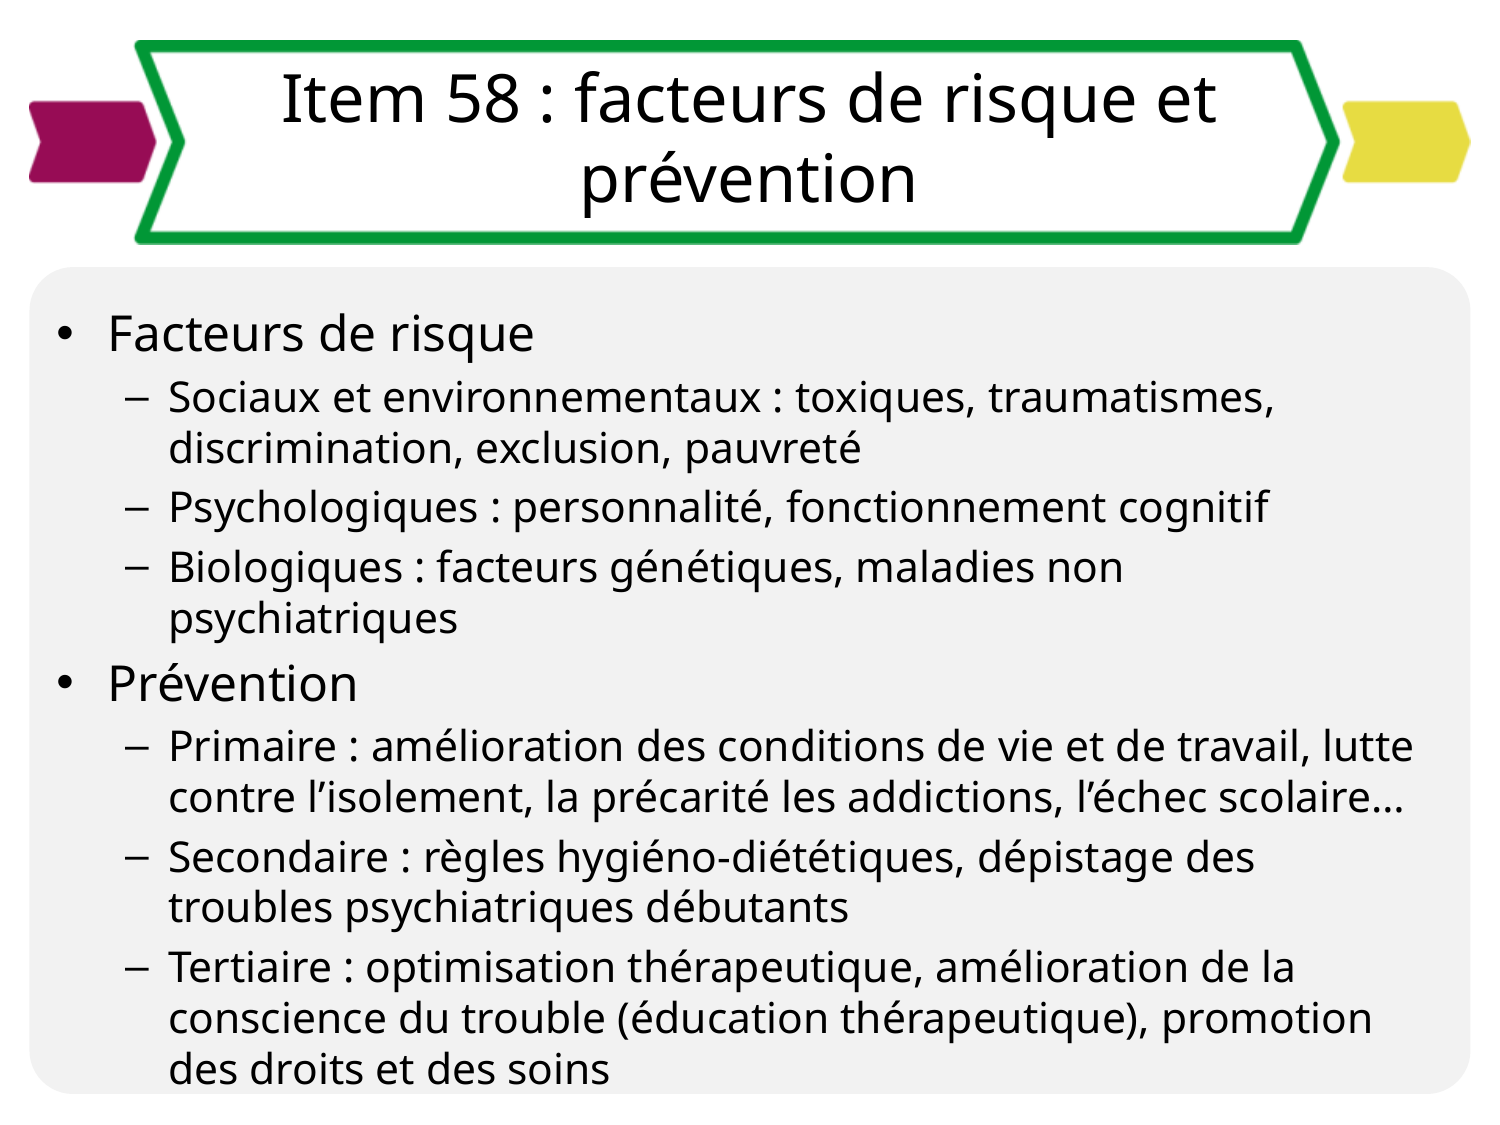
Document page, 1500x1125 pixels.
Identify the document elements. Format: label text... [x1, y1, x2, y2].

list Facteurs de risque Sociaux et environnementaux : toxiques, traumatismes, discrimination, exclusion, pauvreté Psychologiques : personnalité, fonctionnement cognitif Biologiques : facteurs génétiques, maladies non psychiatriques Prévention Primaire : amélioration des conditions de vie et de travail, lutte contre l’isolement, la précarité les addictions, l’échec scolaire… Secondaire : règles hygiéno-diététiques, dépistage des troubles psychiatriques débutants Tertiaire : optimisation thérapeutique, amélioration de la conscience du trouble (éducation thérapeutique), promotion des droits et des soins [41, 294, 1437, 1125]
picture [29, 40, 1471, 245]
title Item 58 : facteurs de risque et prévention [195, 42, 1305, 230]
